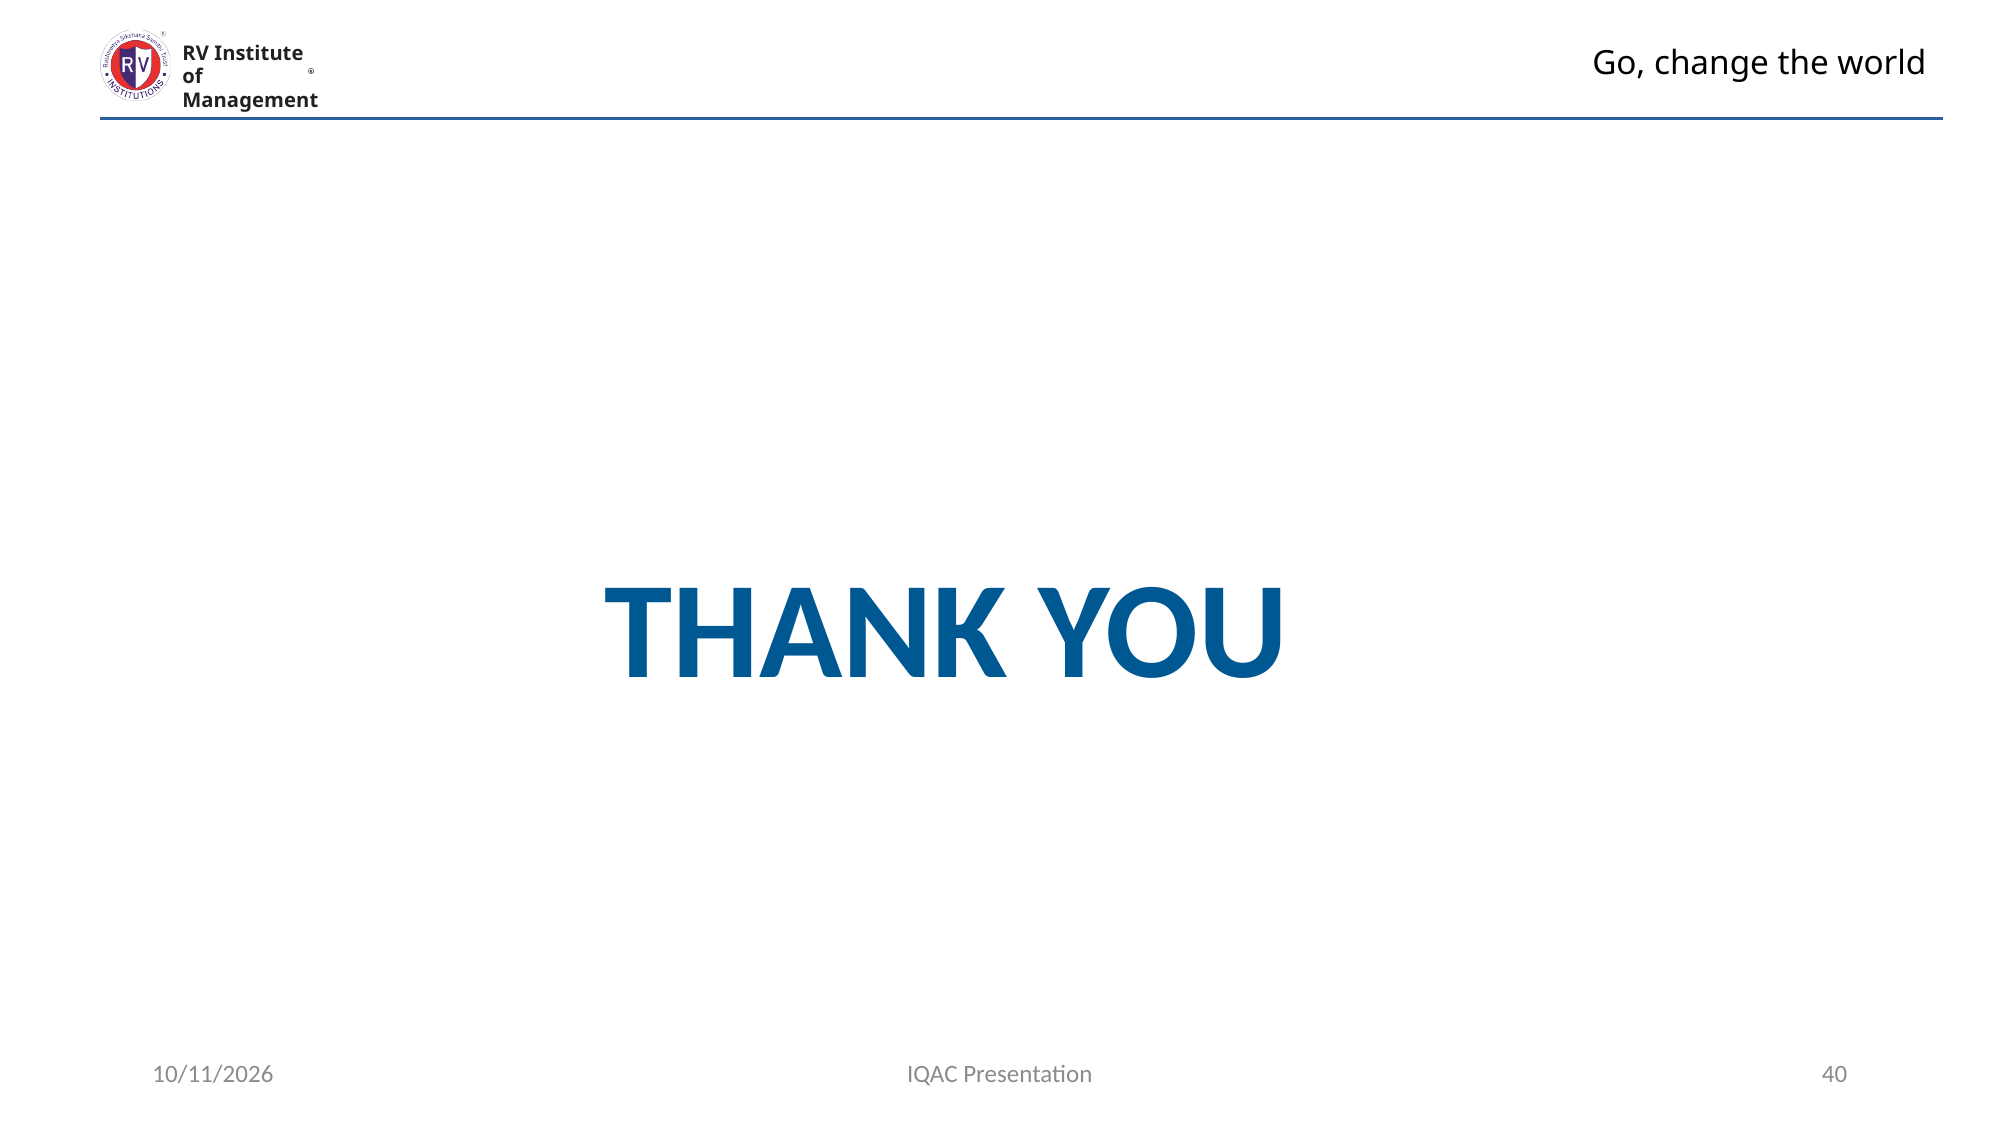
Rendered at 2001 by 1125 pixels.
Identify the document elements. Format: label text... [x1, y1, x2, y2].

text_box RV Institute of Management [181, 40, 326, 112]
text_box [100, 29, 171, 101]
text_box THANK YOU [99, 532, 1576, 712]
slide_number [137, 1042, 588, 1103]
title Go, change the world [1576, 40, 1943, 87]
footer IQAC Presentation [662, 1042, 1338, 1103]
slide_number 40 [1412, 1042, 1863, 1103]
